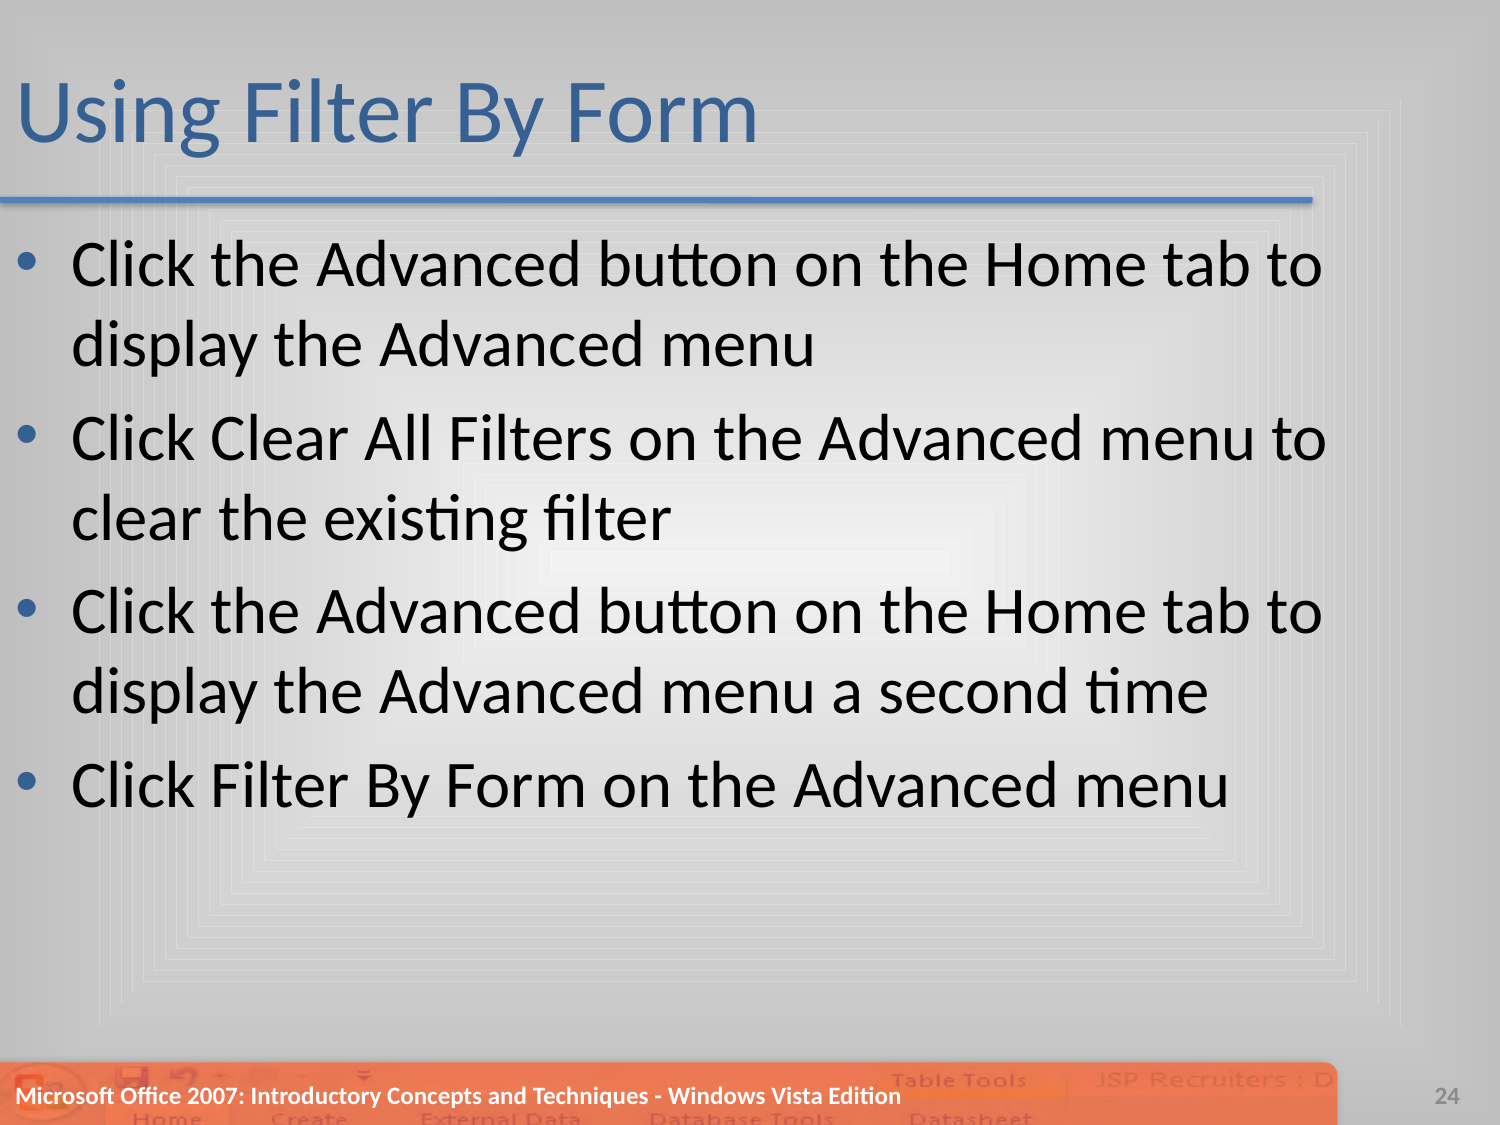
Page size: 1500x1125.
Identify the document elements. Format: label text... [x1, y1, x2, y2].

footer Microsoft Office 2007: Introductory Concepts and Techniques - Windows Vista Edition [0, 1065, 1300, 1125]
list Click the Advanced button on the Home tab to display the Advanced menu Click Clear All Filters on the Advanced menu to clear the existing filter Click the Advanced button on the Home tab to display the Advanced menu a second time Click Filter By Form on the Advanced menu [0, 212, 1425, 1005]
title Using Filter By Form [0, 12, 1425, 200]
picture [0, 1062, 1338, 1125]
slide_number 24 [1400, 1065, 1475, 1125]
